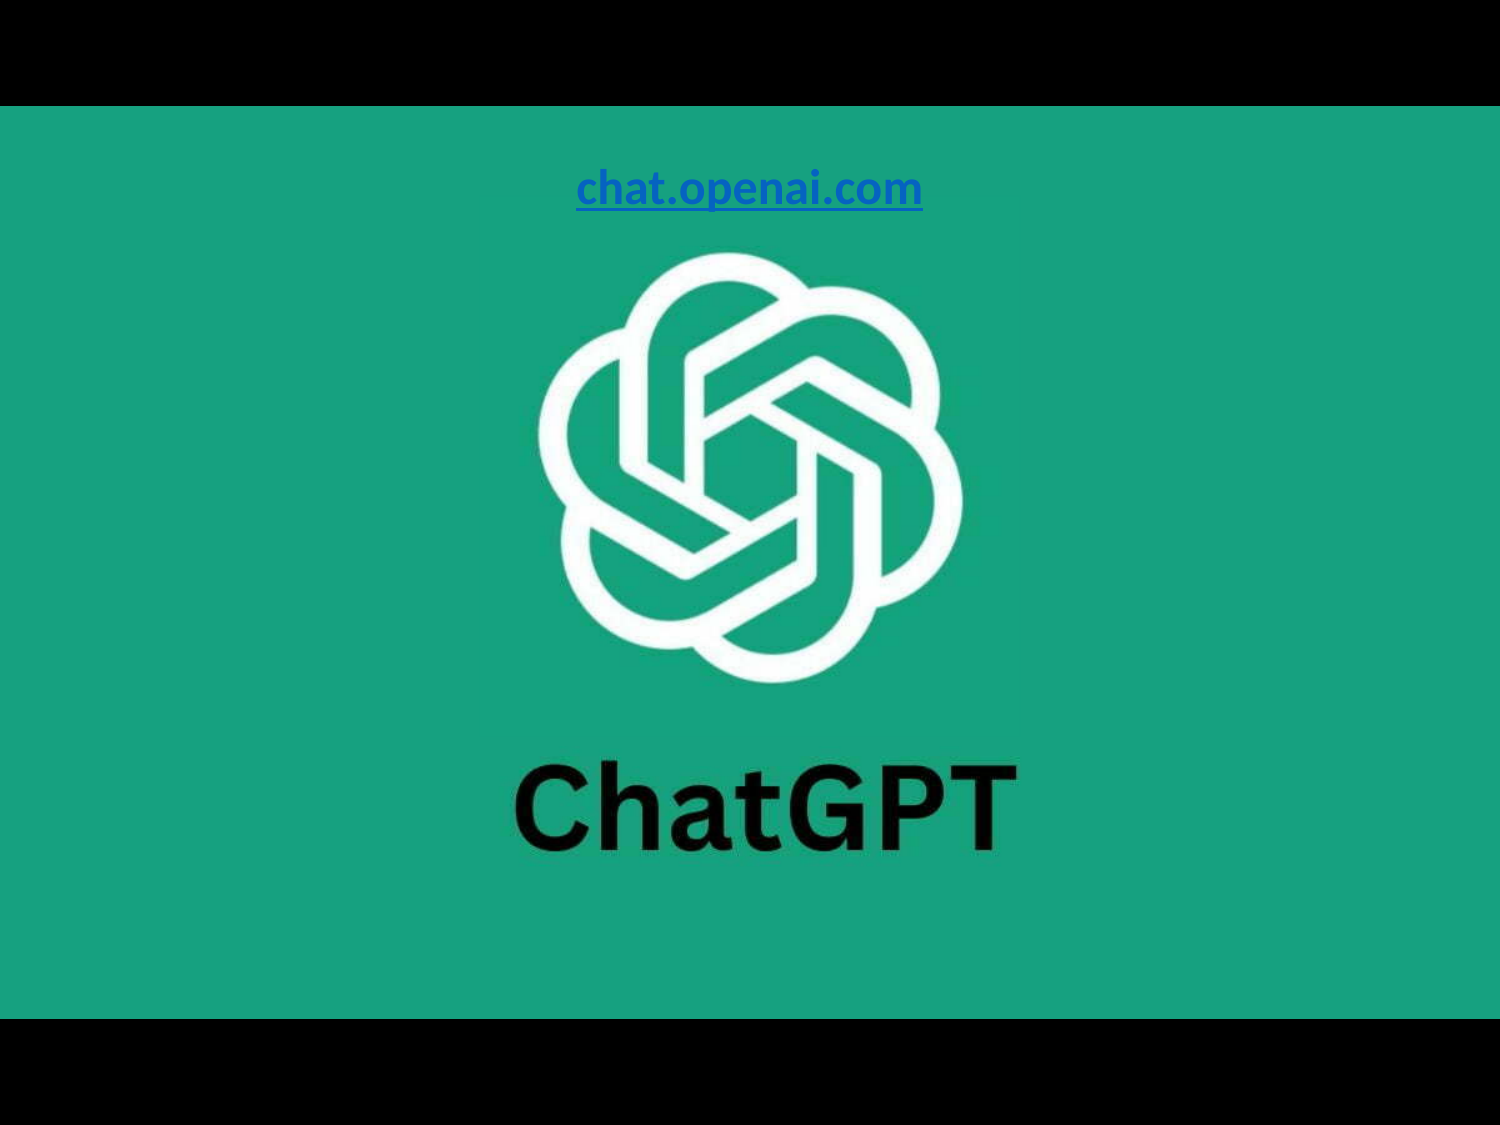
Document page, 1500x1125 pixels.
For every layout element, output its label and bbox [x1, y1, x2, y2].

picture [0, 106, 1500, 1019]
